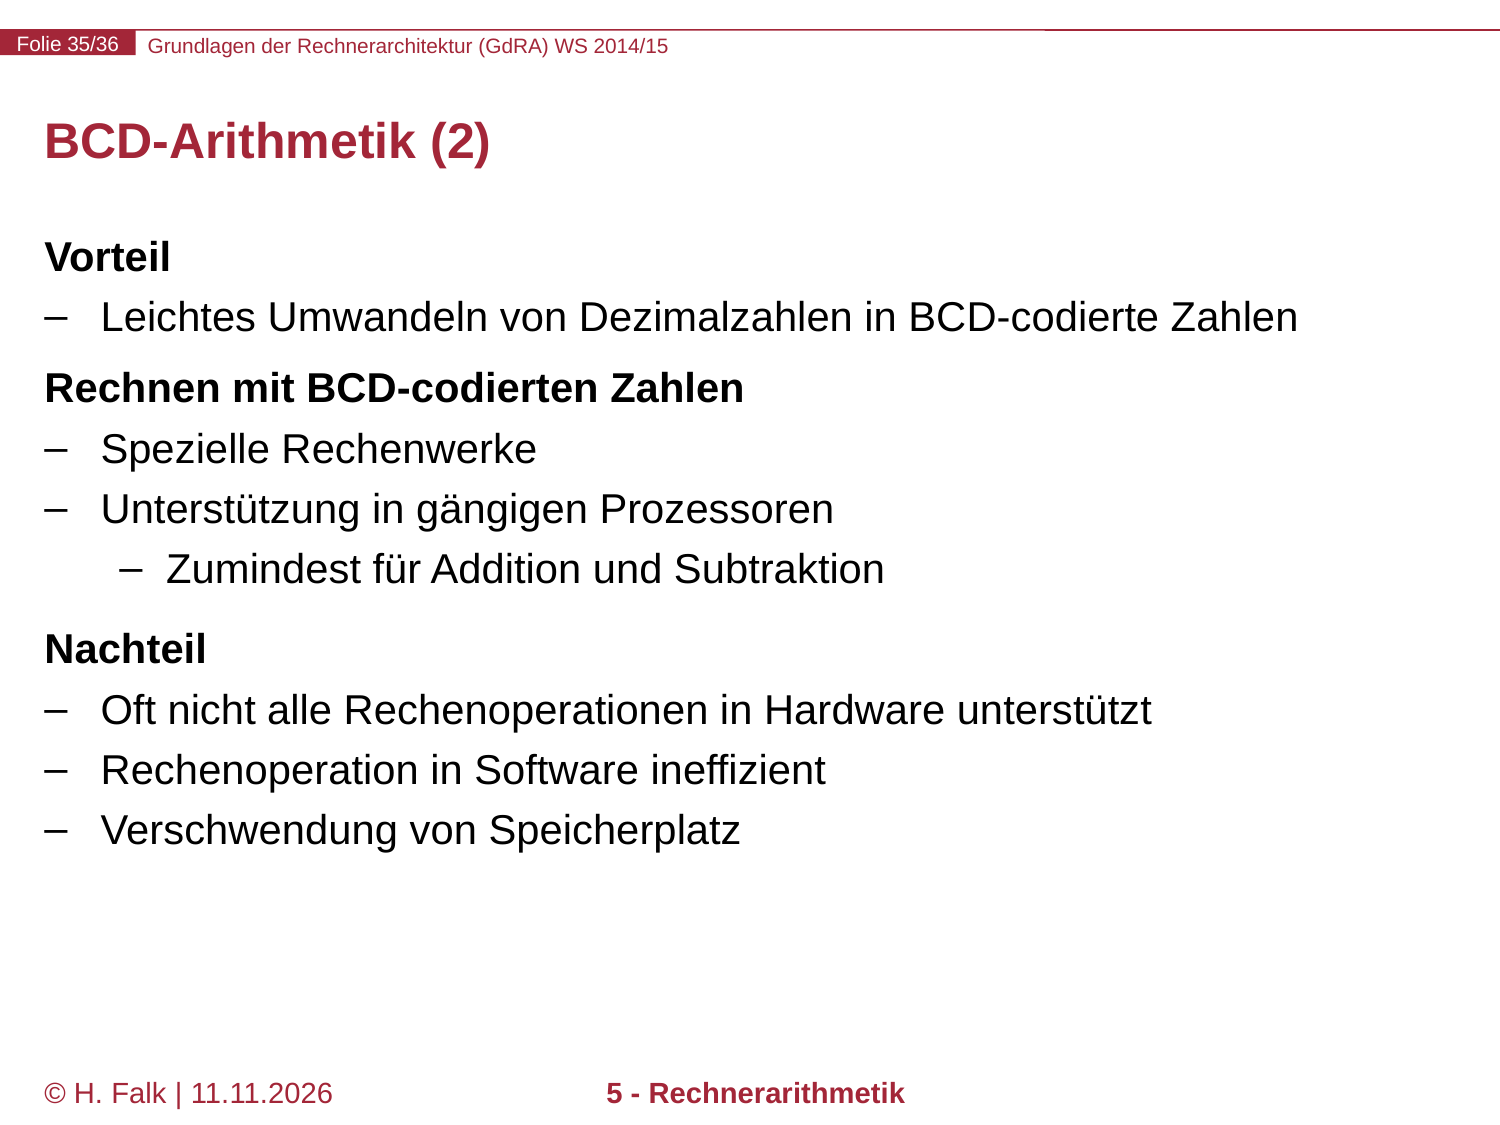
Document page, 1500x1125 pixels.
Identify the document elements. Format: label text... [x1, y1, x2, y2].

list Vorteil Leichtes Umwandeln von Dezimalzahlen in BCD-codierte Zahlen Rechnen mit BCD-codierten Zahlen Spezielle Rechenwerke Unterstützung in gängigen Prozessoren Zumindest für Addition und Subtraktion Nachteil Oft nicht alle Rechenoperationen in Hardware unterstützt Rechenoperation in Software ineffizient Verschwendung von Speicherplatz [29, 227, 1471, 1047]
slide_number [29, 1066, 301, 1125]
footer 5 - Rechnerarithmetik [301, 1066, 1211, 1125]
title BCD-Arithmetik (2) [29, 90, 1471, 198]
